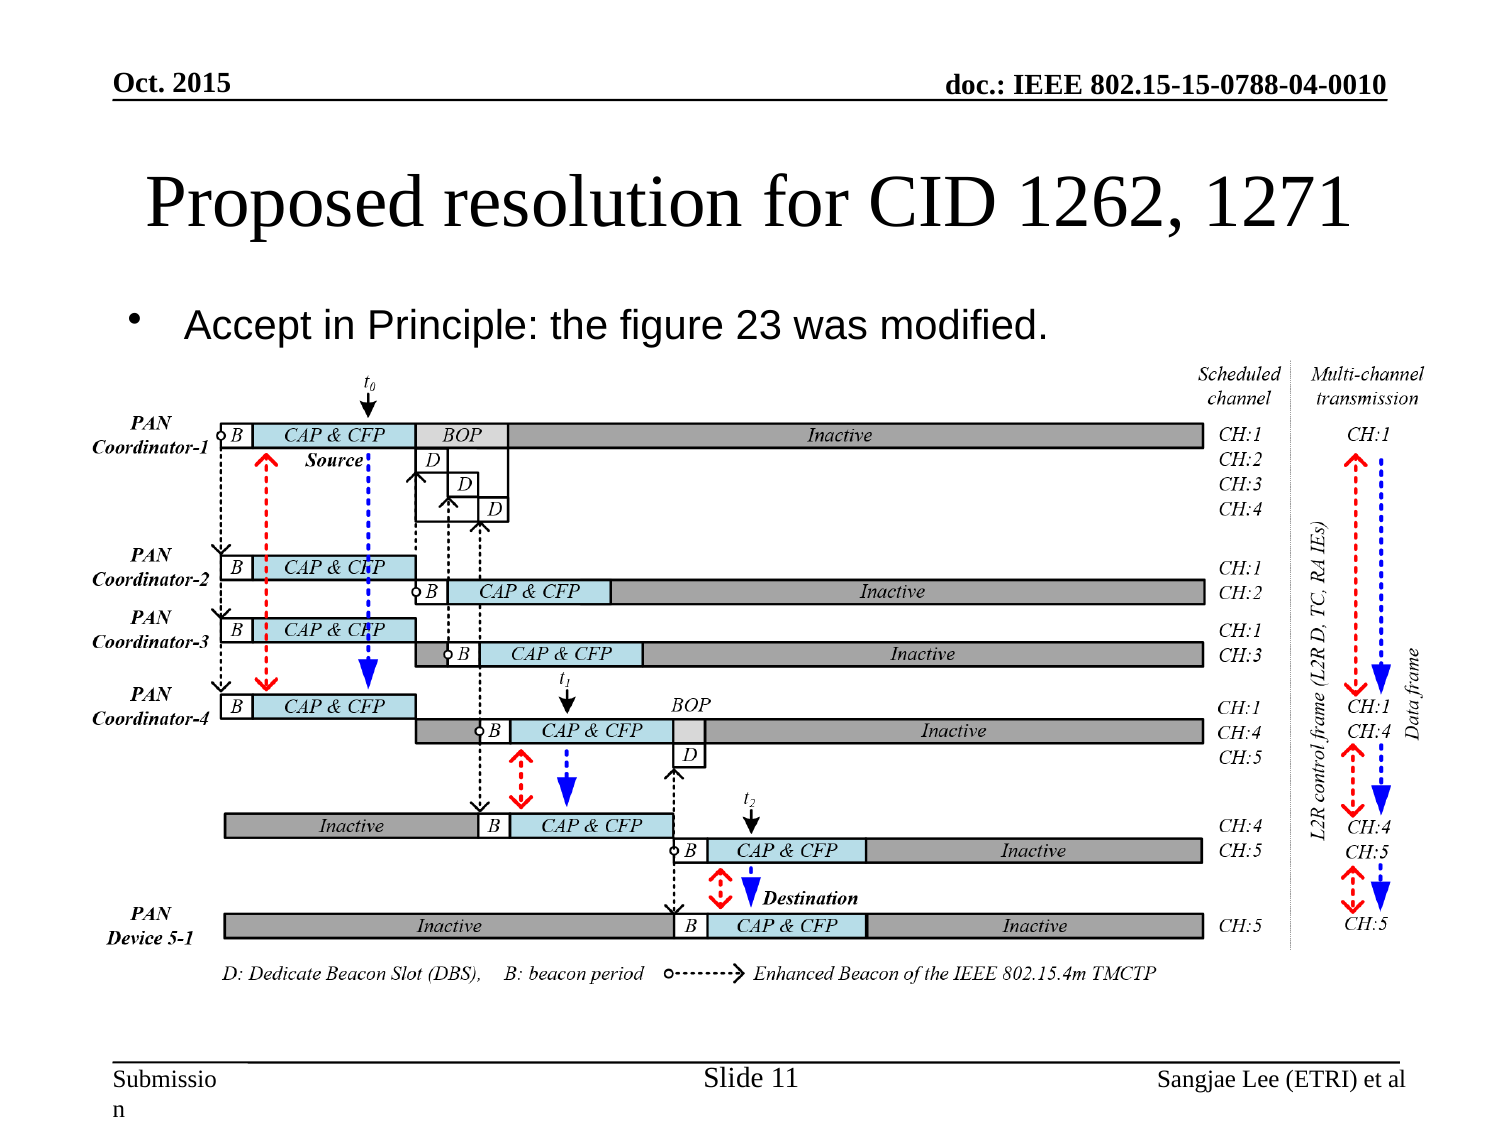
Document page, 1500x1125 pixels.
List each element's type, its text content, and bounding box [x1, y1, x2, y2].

list Accept in Principle: the figure 23 was modified. [112, 290, 1388, 349]
footer Sangjae Lee (ETRI) et al [899, 1061, 1413, 1093]
picture [67, 351, 1433, 1003]
slide_number Slide 11 [619, 1058, 883, 1095]
title Proposed resolution for CID 1262, 1271 [112, 125, 1388, 268]
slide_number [112, 62, 376, 99]
